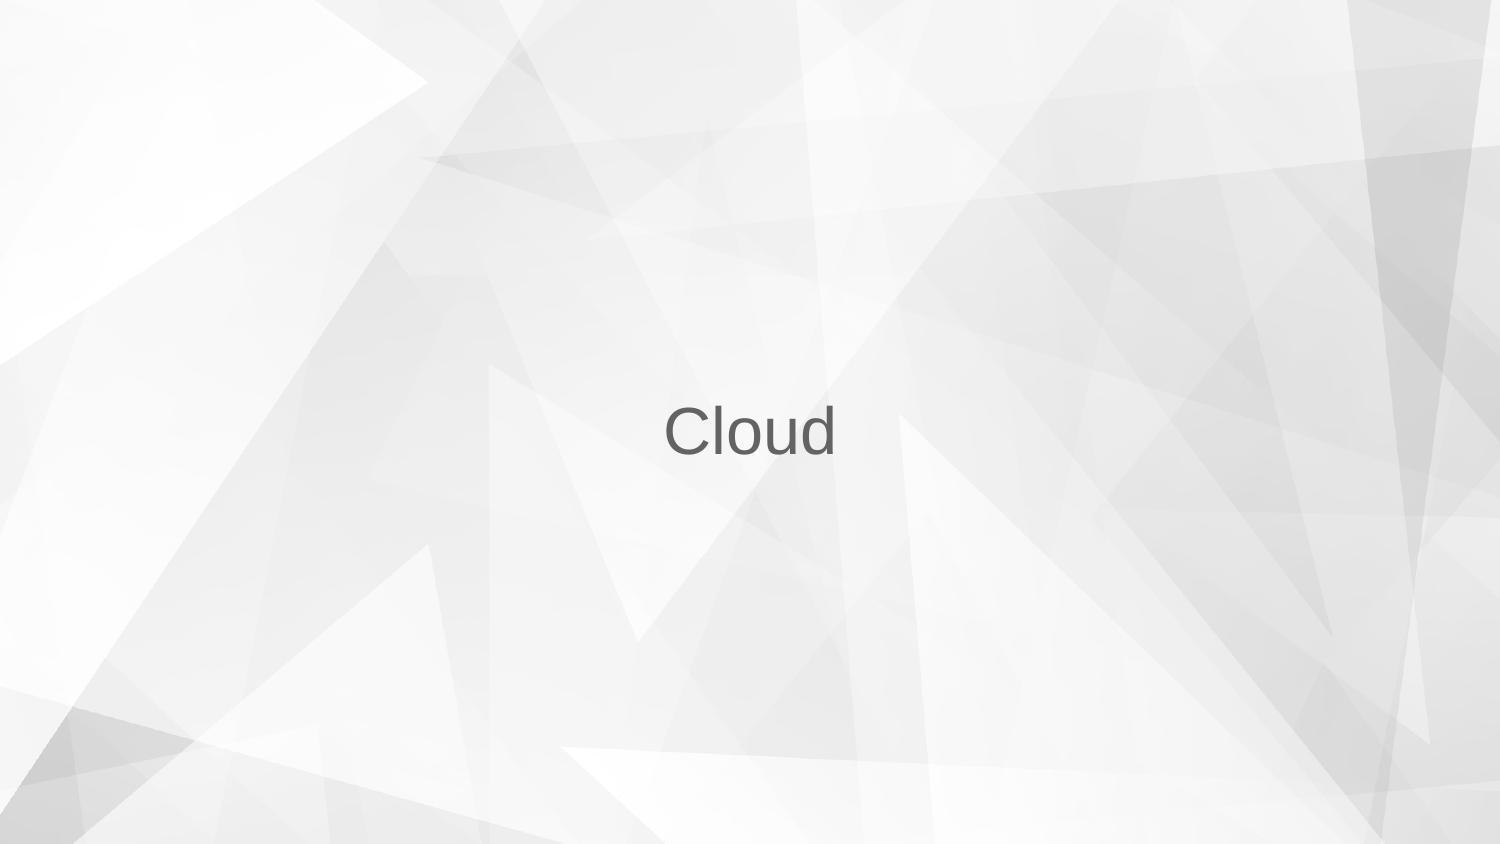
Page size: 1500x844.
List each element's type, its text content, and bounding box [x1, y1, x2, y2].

title Cloud [197, 280, 1303, 576]
picture [0, 0, 1500, 844]
